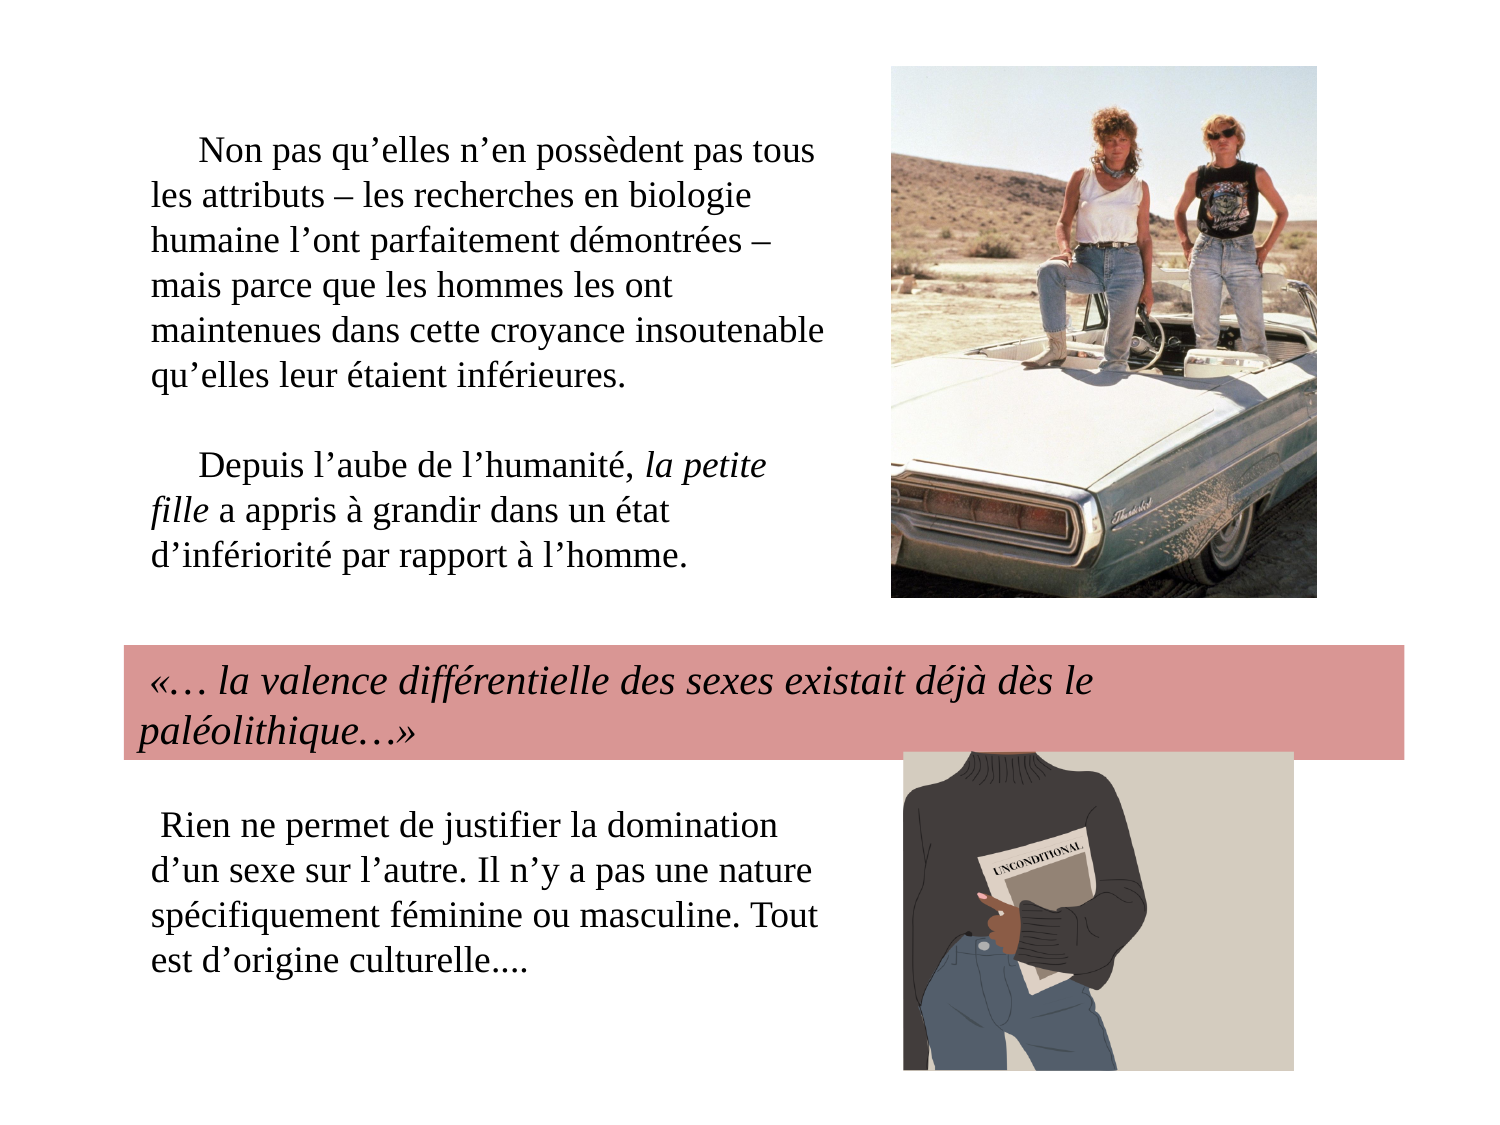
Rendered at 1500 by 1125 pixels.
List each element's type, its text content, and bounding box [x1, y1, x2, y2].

text_box «… la valence différentielle des sexes existait déjà dès le paléolithique…» [123, 645, 1405, 760]
text_box Non pas qu’elles n’en possèdent pas tous les attributs – les recherches en biologie humaine l’ont parfaitement démontrées – mais parce que les hommes les ont maintenues dans cette croyance insoutenable qu’elles leur étaient inférieures. Depuis l’aube de l’humanité, la petite fille a appris à grandir dans un état d’infériorité par rapport à l’homme. Rien ne permet de justifier la domination d’un sexe sur l’autre. Il n’y a pas une nature spécifiquement féminine ou masculine. Tout est d’origine culturelle.... [135, 117, 845, 645]
picture [903, 751, 1294, 1071]
picture [891, 66, 1318, 599]
text_box Non pas qu’elles n’en possèdent pas tous les attributs – les recherches en biologie humaine l’ont parfaitement démontrées – mais parce que les hommes les ont maintenues dans cette croyance insoutenable qu’elles leur étaient inférieures. Depuis l’aube de l’humanité, la petite fille a appris à grandir dans un état d’infériorité par rapport à l’homme. Rien ne permet de justifier la domination d’un sexe sur l’autre. Il n’y a pas une nature spécifiquement féminine ou masculine. Tout est d’origine culturelle.... [135, 760, 845, 988]
